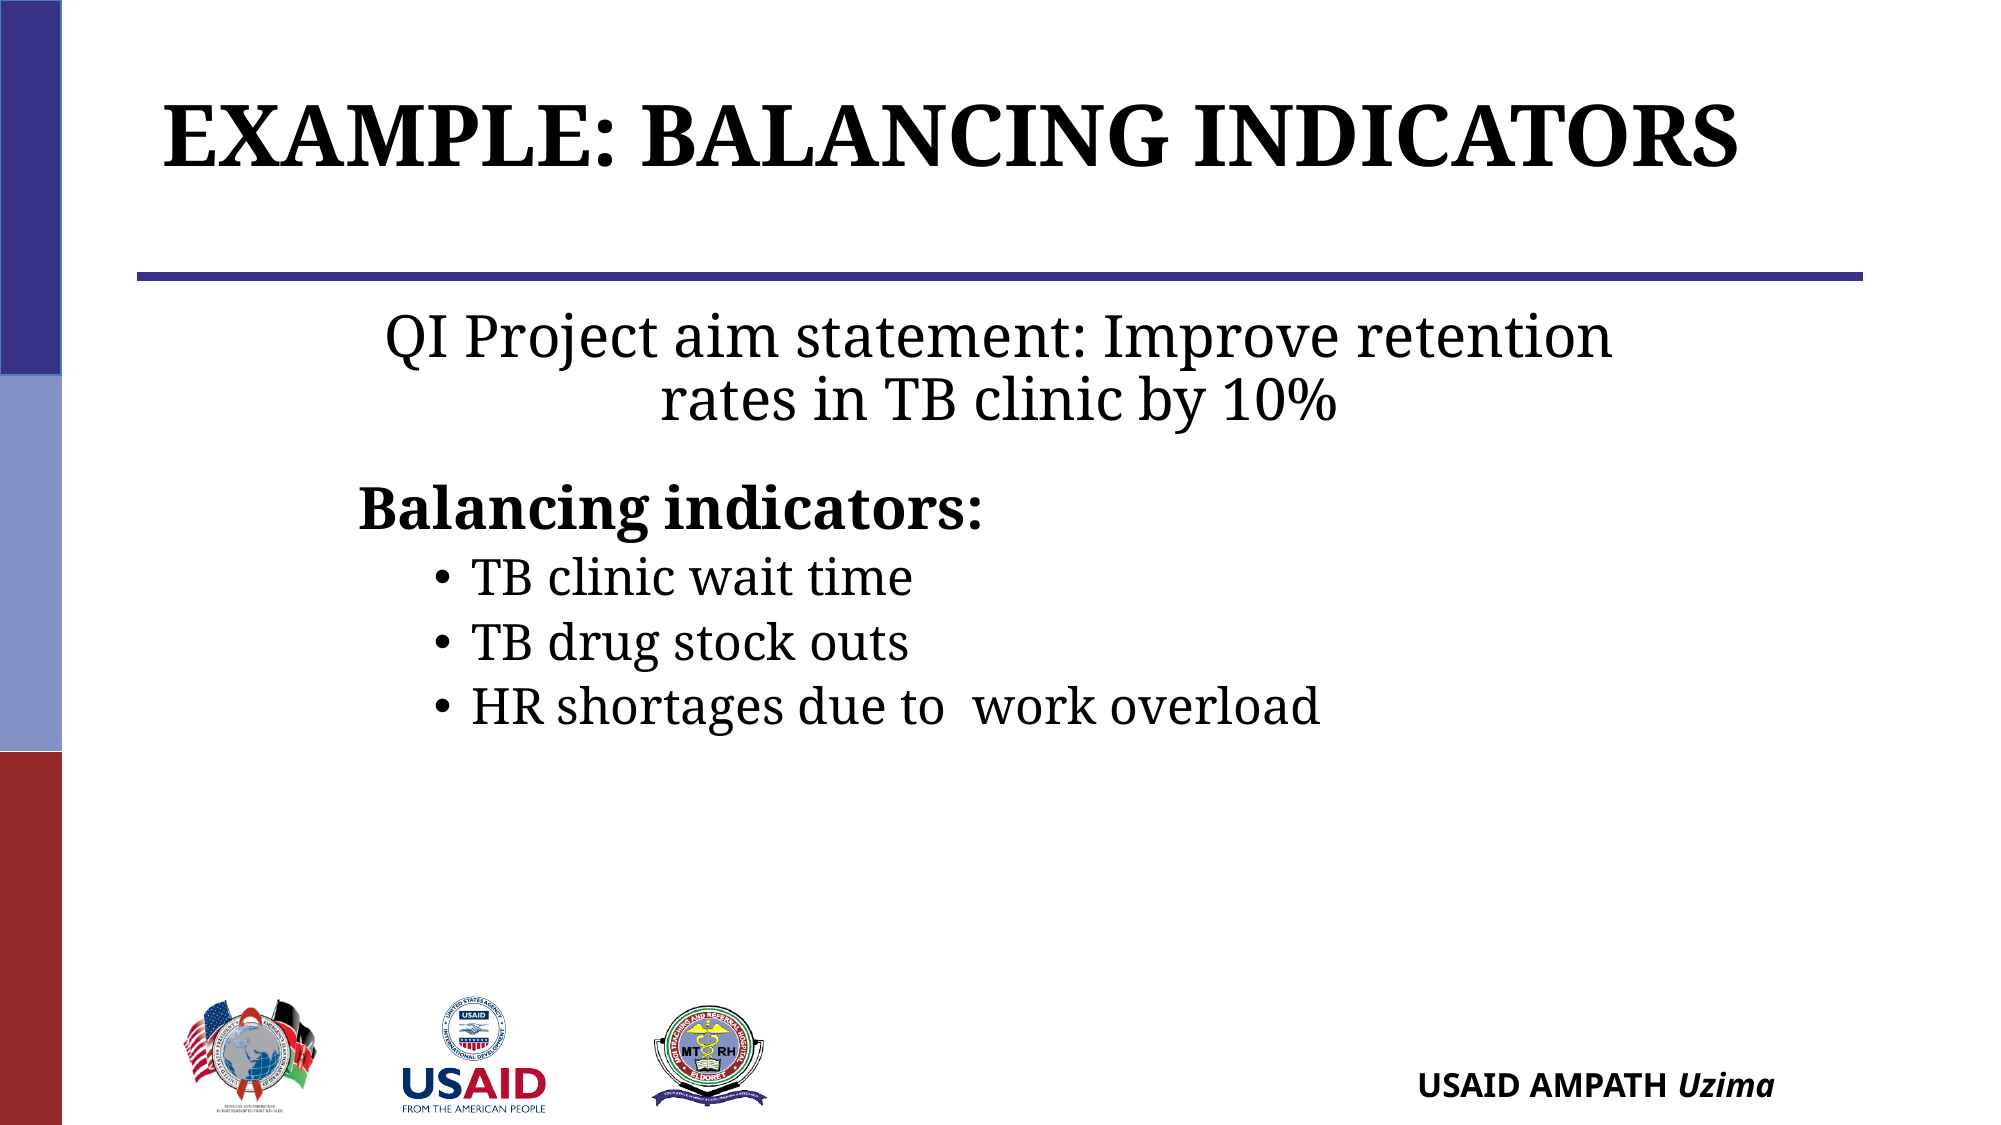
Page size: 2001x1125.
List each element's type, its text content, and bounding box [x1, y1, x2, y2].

picture [371, 975, 577, 1125]
picture [183, 999, 317, 1114]
picture [649, 1003, 770, 1110]
list QI Project aim statement: Improve retention rates in TB clinic by 10% Balancing indicators: TB clinic wait time TB drug stock outs HR shortages due to work overload [343, 299, 1657, 975]
title Example: Balancing Indicators [147, 45, 1846, 233]
